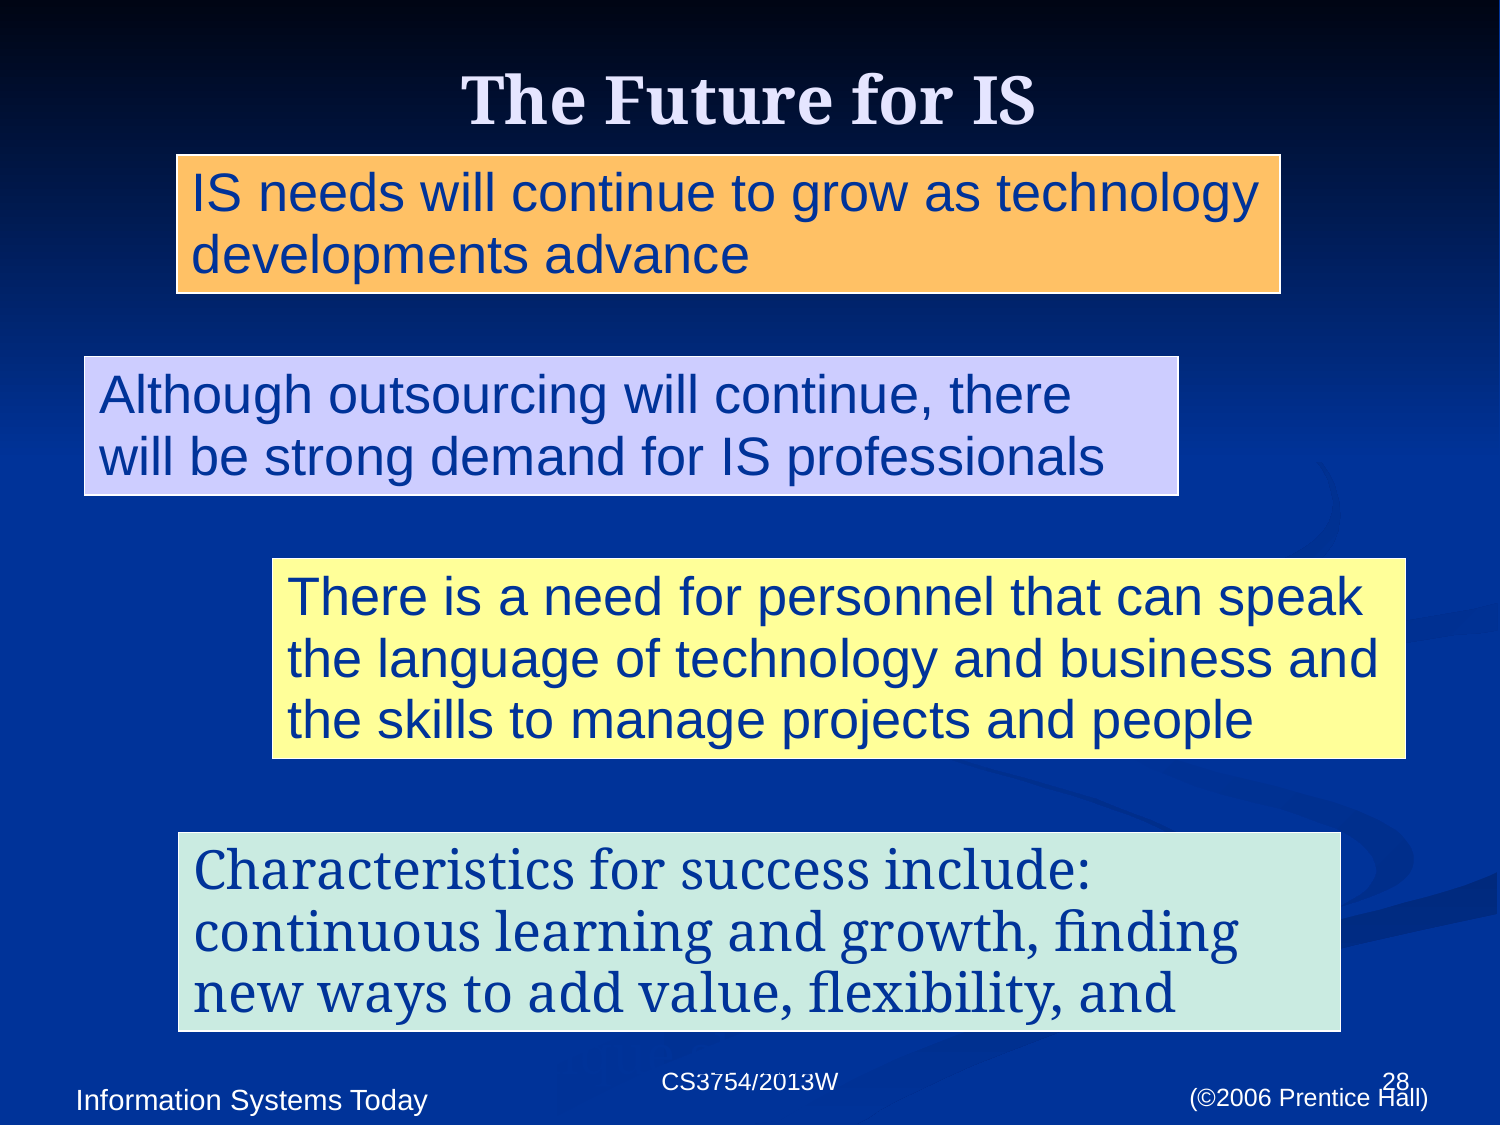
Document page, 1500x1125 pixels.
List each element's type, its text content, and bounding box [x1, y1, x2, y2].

title The Future for IS [74, 44, 1426, 151]
text_box IS needs will continue to grow as technology developments advance [177, 154, 1280, 294]
footer CS3754/2013W [512, 1032, 988, 1104]
list Characteristics for success include: continuous learning and growth, finding new ways to add value, flexibility, and developing unique skills [178, 832, 1341, 1032]
text_box There is a need for personnel that can speak the language of technology and business and the skills to manage projects and people [272, 558, 1406, 759]
slide_number 28 [1074, 1024, 1426, 1104]
text_box Although outsourcing will continue, there will be strong demand for IS professionals [84, 356, 1178, 495]
